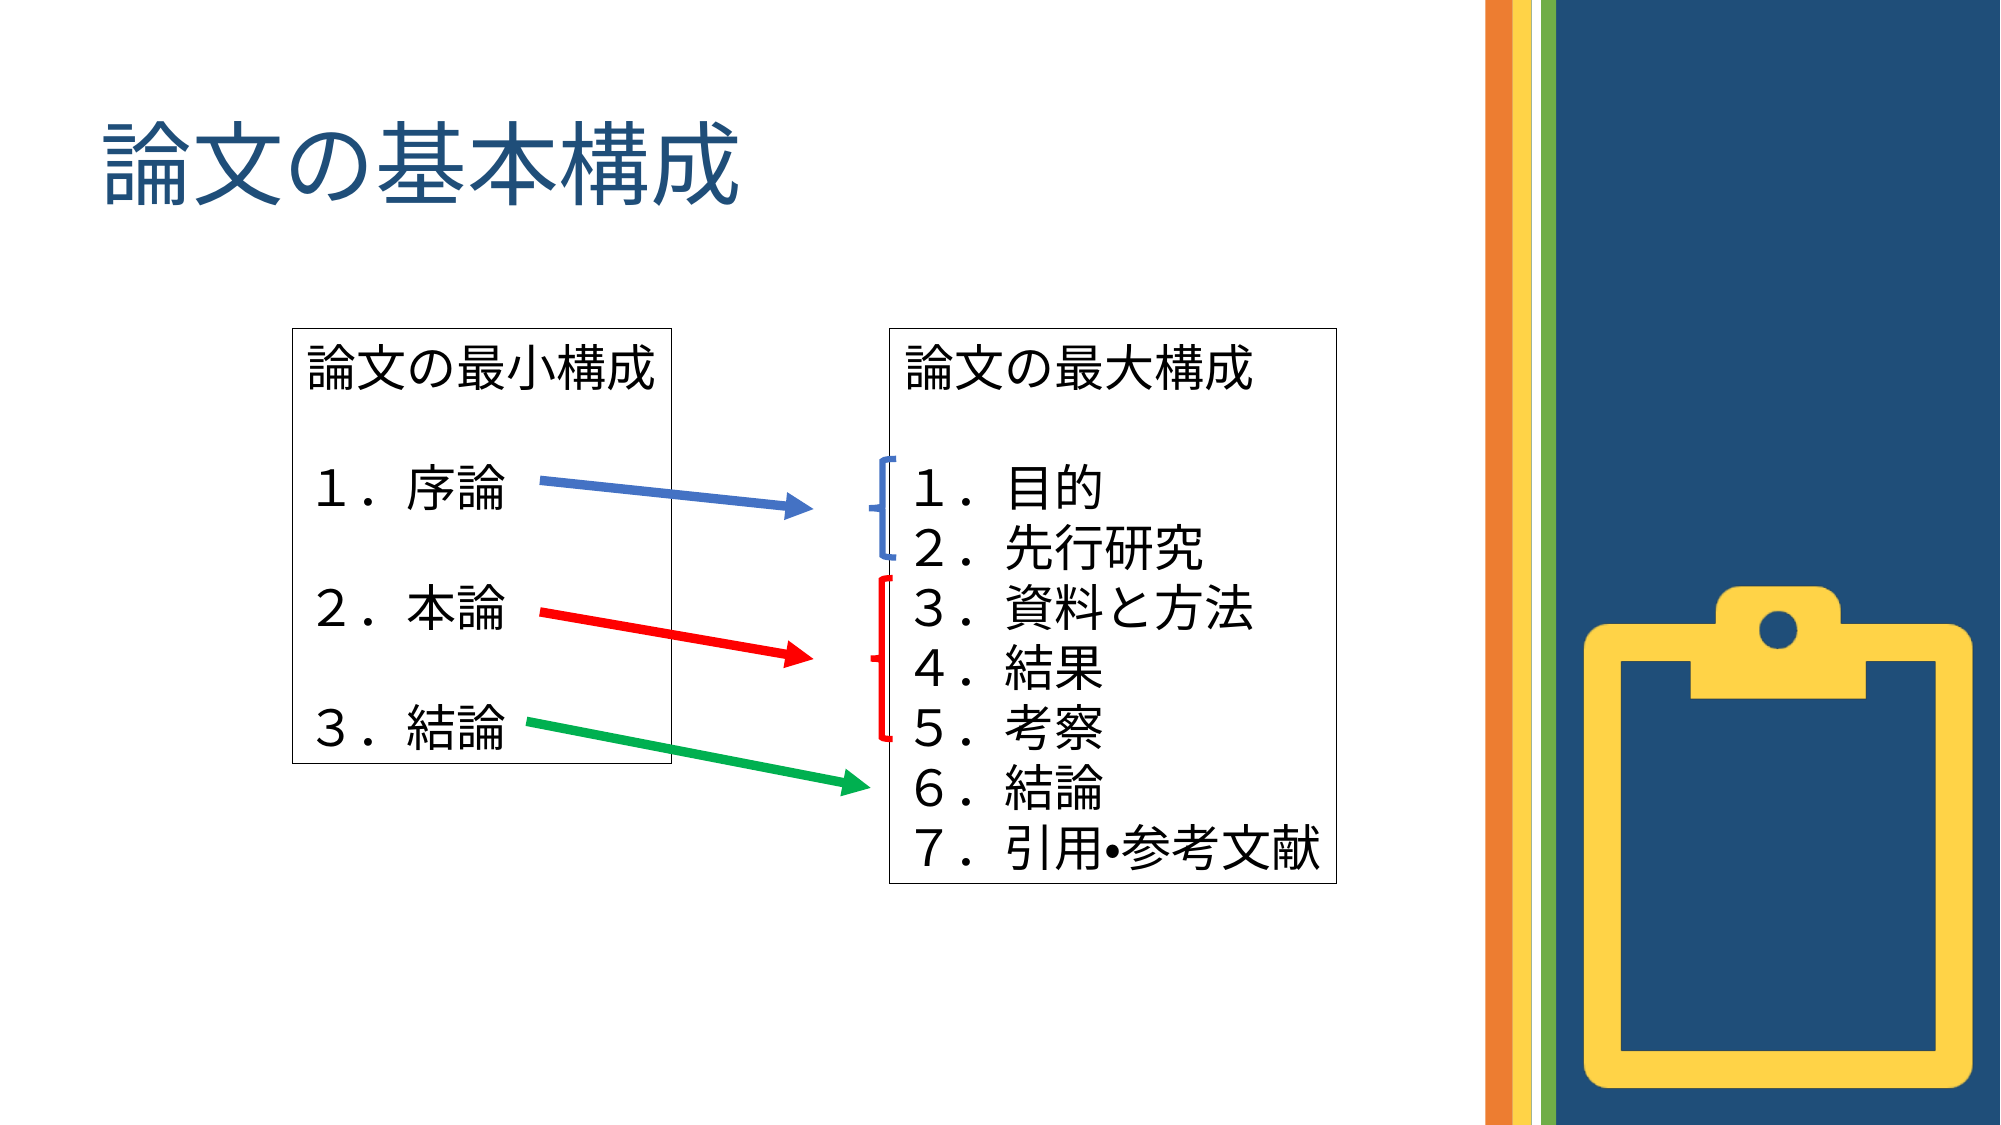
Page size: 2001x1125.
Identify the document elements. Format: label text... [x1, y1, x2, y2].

text_box 論文の最大構成 １．目的 ２．先行研究 ３．資料と方法 ４．結果 ５．考察 ６．結論 ７．引用・参考文献 [889, 328, 1337, 884]
text_box [868, 458, 897, 559]
text_box [870, 577, 893, 740]
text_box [1477, 0, 2000, 1125]
text_box 論文の最小構成 １．序論 ２．本論 ３．結論 [292, 328, 672, 764]
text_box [526, 721, 871, 788]
title 論文の基本構成 [85, 59, 1460, 278]
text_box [539, 480, 814, 510]
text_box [539, 611, 814, 660]
